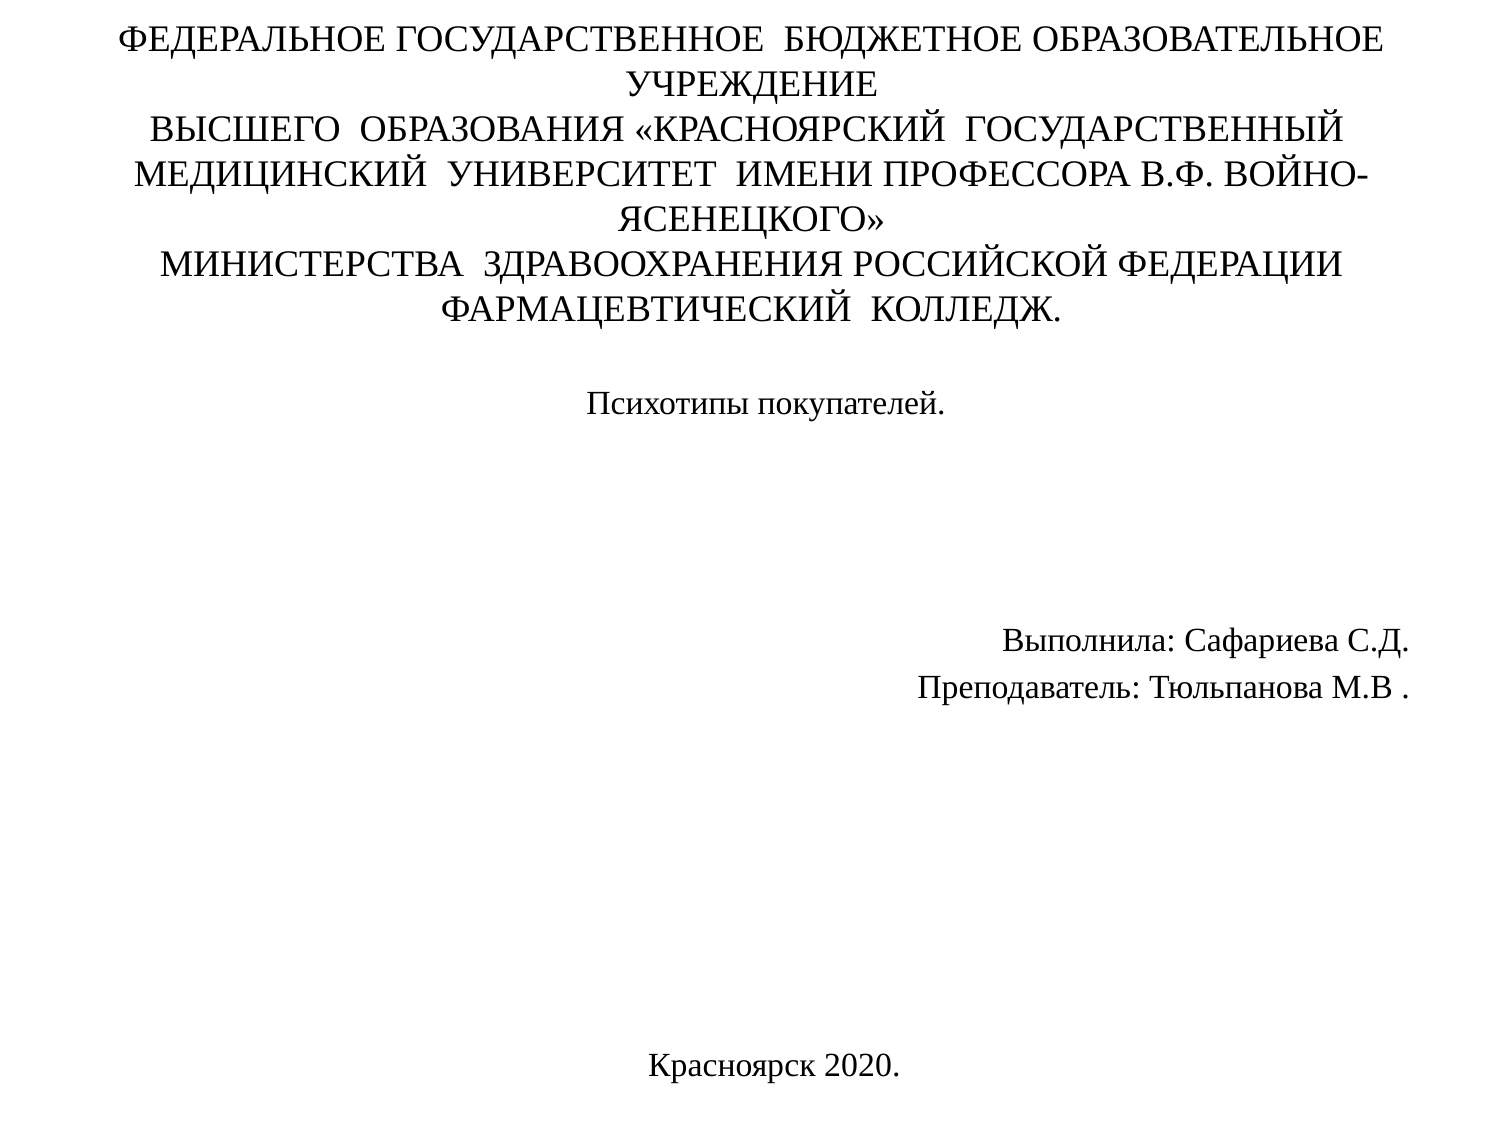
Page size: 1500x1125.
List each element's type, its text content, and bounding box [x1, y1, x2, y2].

title ФЕДЕРАЛЬНОЕ ГОСУДАРСТВЕННОЕ БЮДЖЕТНОЕ ОБРАЗОВАТЕЛЬНОЕ УЧРЕЖДЕНИЕ ВЫСШЕГО ОБРАЗОВАНИЯ «КРАСНОЯРСКИЙ ГОСУДАРСТВЕННЫЙ МЕДИЦИНСКИЙ УНИВЕРСИТЕТ ИМЕНИ ПРОФЕССОРА В.Ф. ВОЙНО-ЯСЕНЕЦКОГО» МИНИСТЕРСТВА ЗДРАВООХРАНЕНИЯ РОССИЙСКОЙ ФЕДЕРАЦИИ ФАРМАЦЕВТИЧЕСКИЙ КОЛЛЕДЖ. [76, 78, 1427, 266]
list Психотипы покупателей. Выполнила: Сафариева С.Д. Преподаватель: Тюльпанова М.В . Красноярск 2020. [123, 373, 1425, 1094]
